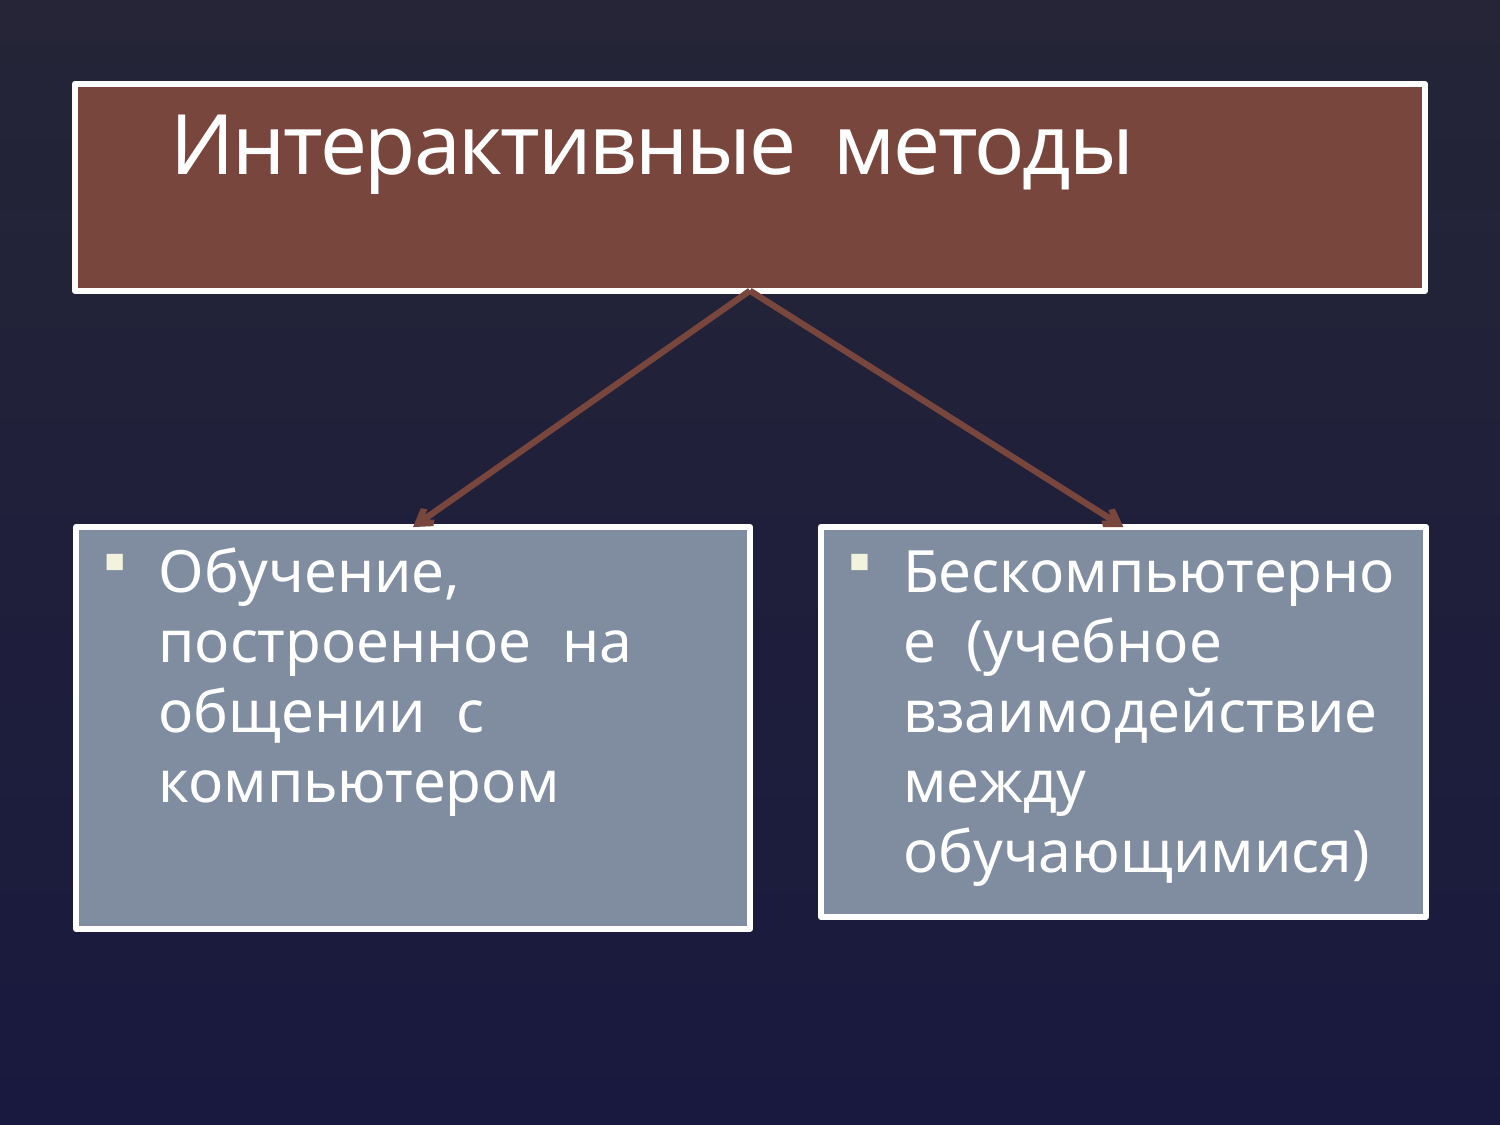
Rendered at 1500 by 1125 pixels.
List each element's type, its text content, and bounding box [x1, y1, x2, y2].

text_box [760, 290, 1124, 528]
list Бескомпьютерное (учебное взаимодействие между обучающимися) [818, 524, 1429, 920]
title Интерактивные методы [72, 81, 1428, 294]
list Обучение, построенное на общении с компьютером [73, 524, 753, 932]
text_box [412, 290, 751, 528]
